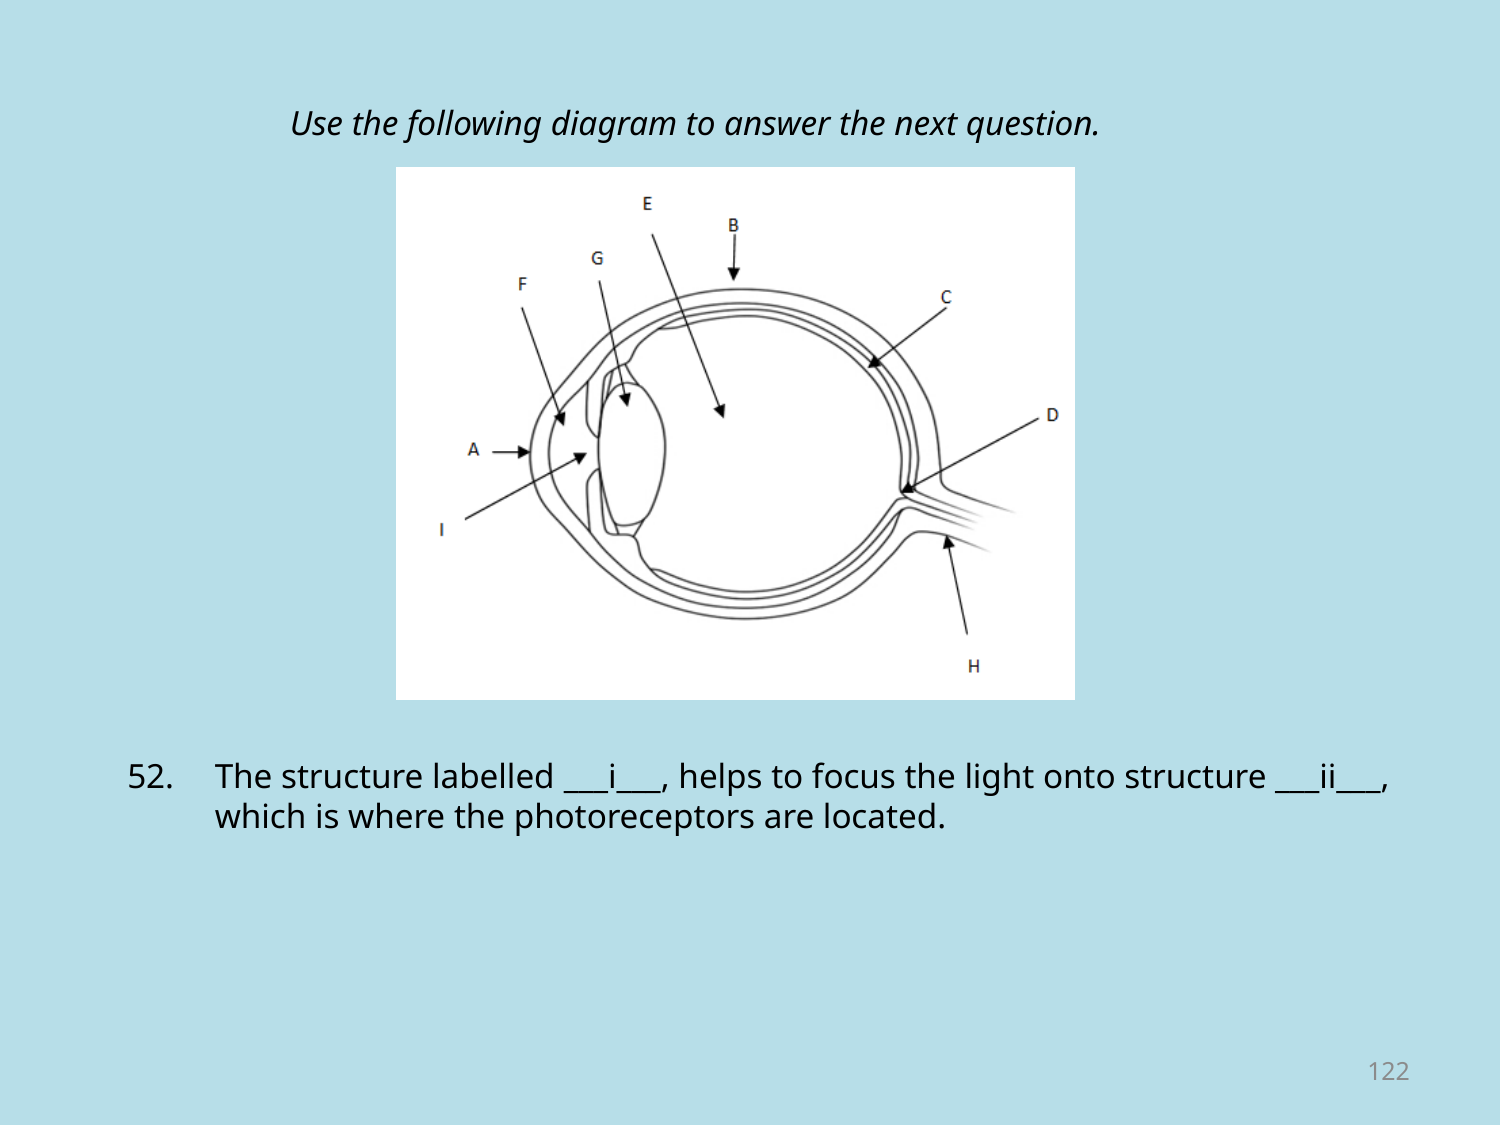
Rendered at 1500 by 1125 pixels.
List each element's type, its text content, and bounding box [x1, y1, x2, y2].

text_box 52. The structure labelled ___i___, helps to focus the light onto structure ___ii___, which is where the photoreceptors are located. [112, 747, 1500, 843]
slide_number 122 [1074, 1042, 1425, 1103]
picture [395, 167, 1076, 701]
text_box Use the following diagram to answer the next question. [274, 94, 1263, 150]
